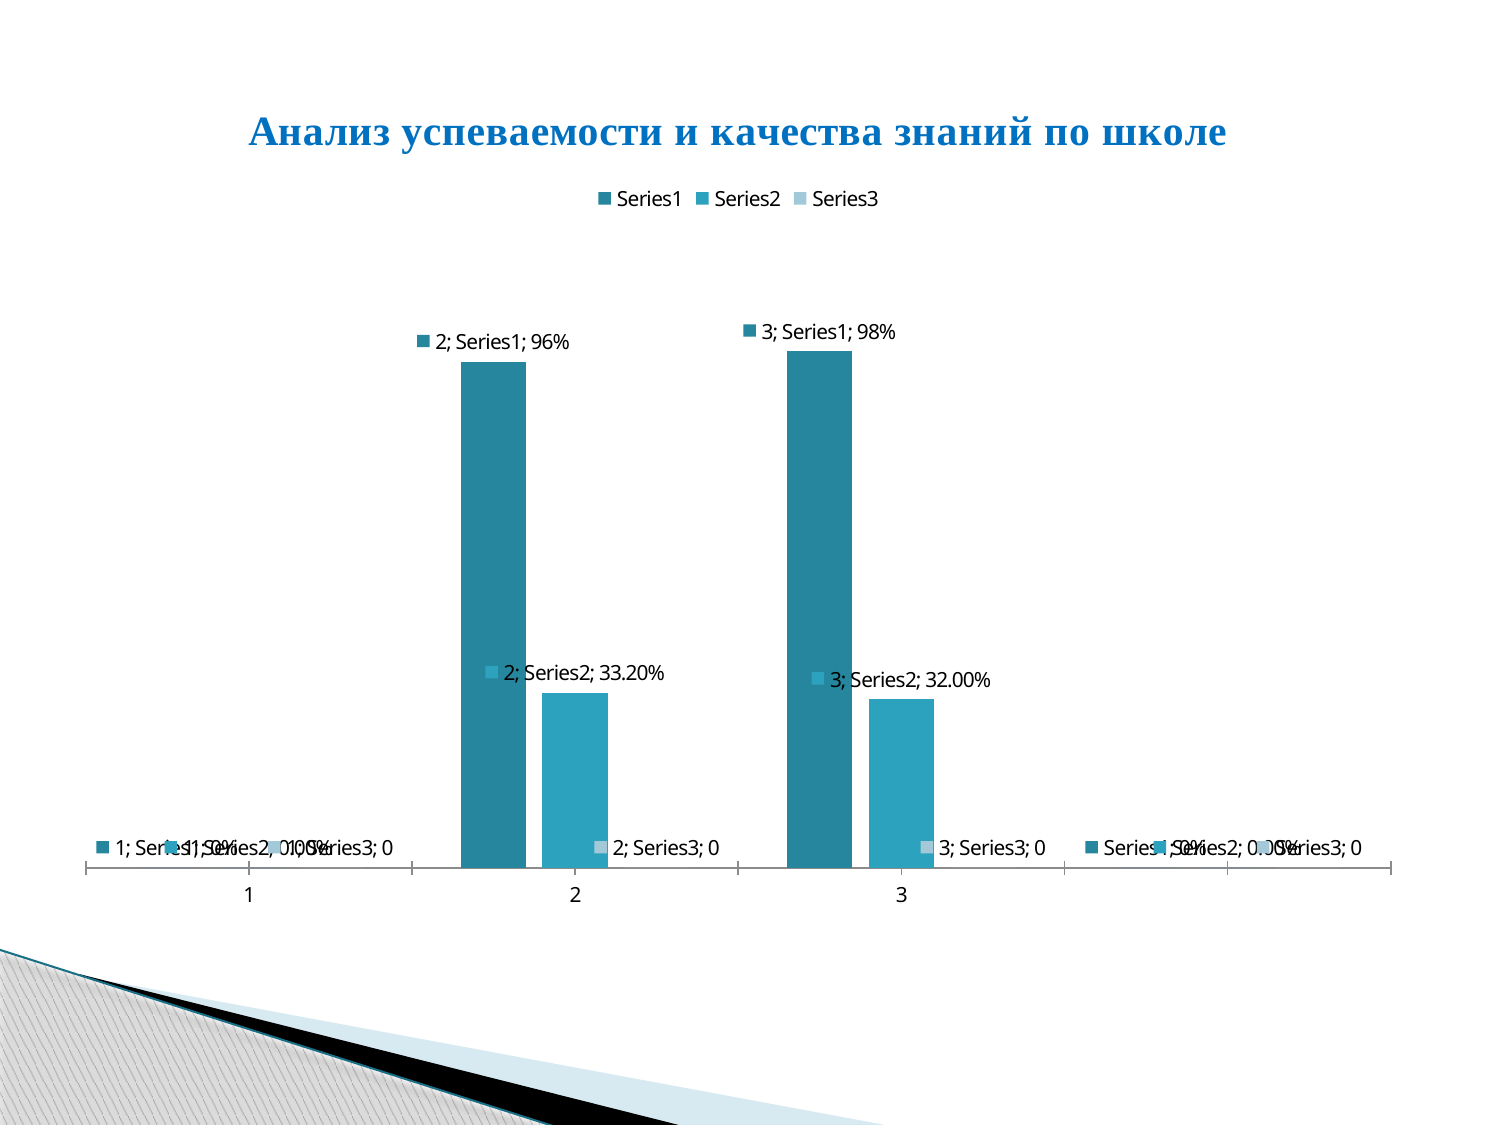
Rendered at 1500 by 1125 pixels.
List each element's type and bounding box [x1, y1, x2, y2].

chart [58, 70, 1419, 926]
